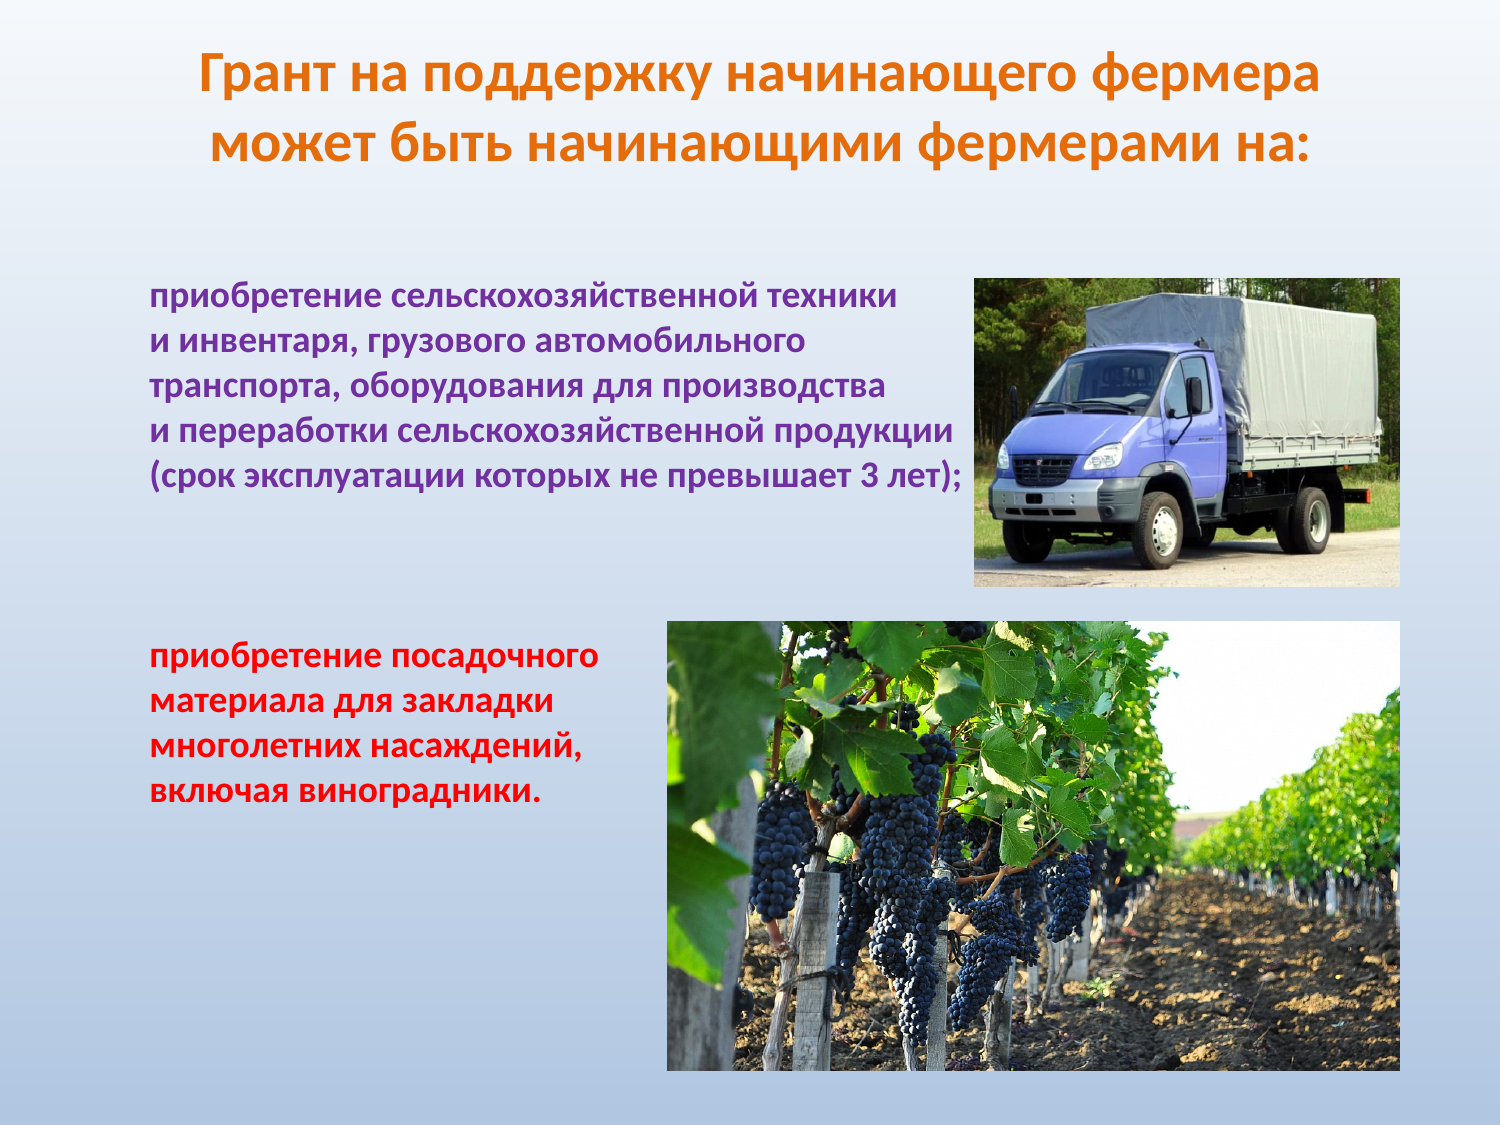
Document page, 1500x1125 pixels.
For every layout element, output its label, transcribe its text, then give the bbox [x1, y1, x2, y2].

picture [667, 621, 1400, 1071]
text_box Грант на поддержку начинающего фермера может быть начинающими фермерами на: [171, 25, 1351, 172]
picture [974, 278, 1400, 587]
text_box приобретение сельскохозяйственной техники и инвентаря, грузового автомобильного транспорта, оборудования для производства и переработки сельскохозяйственной продукции (срок эксплуатации которых не превышает 3 лет); приобретение посадочного материала для закладки многолетних насаждений, включая виноградники. [134, 172, 1387, 1125]
